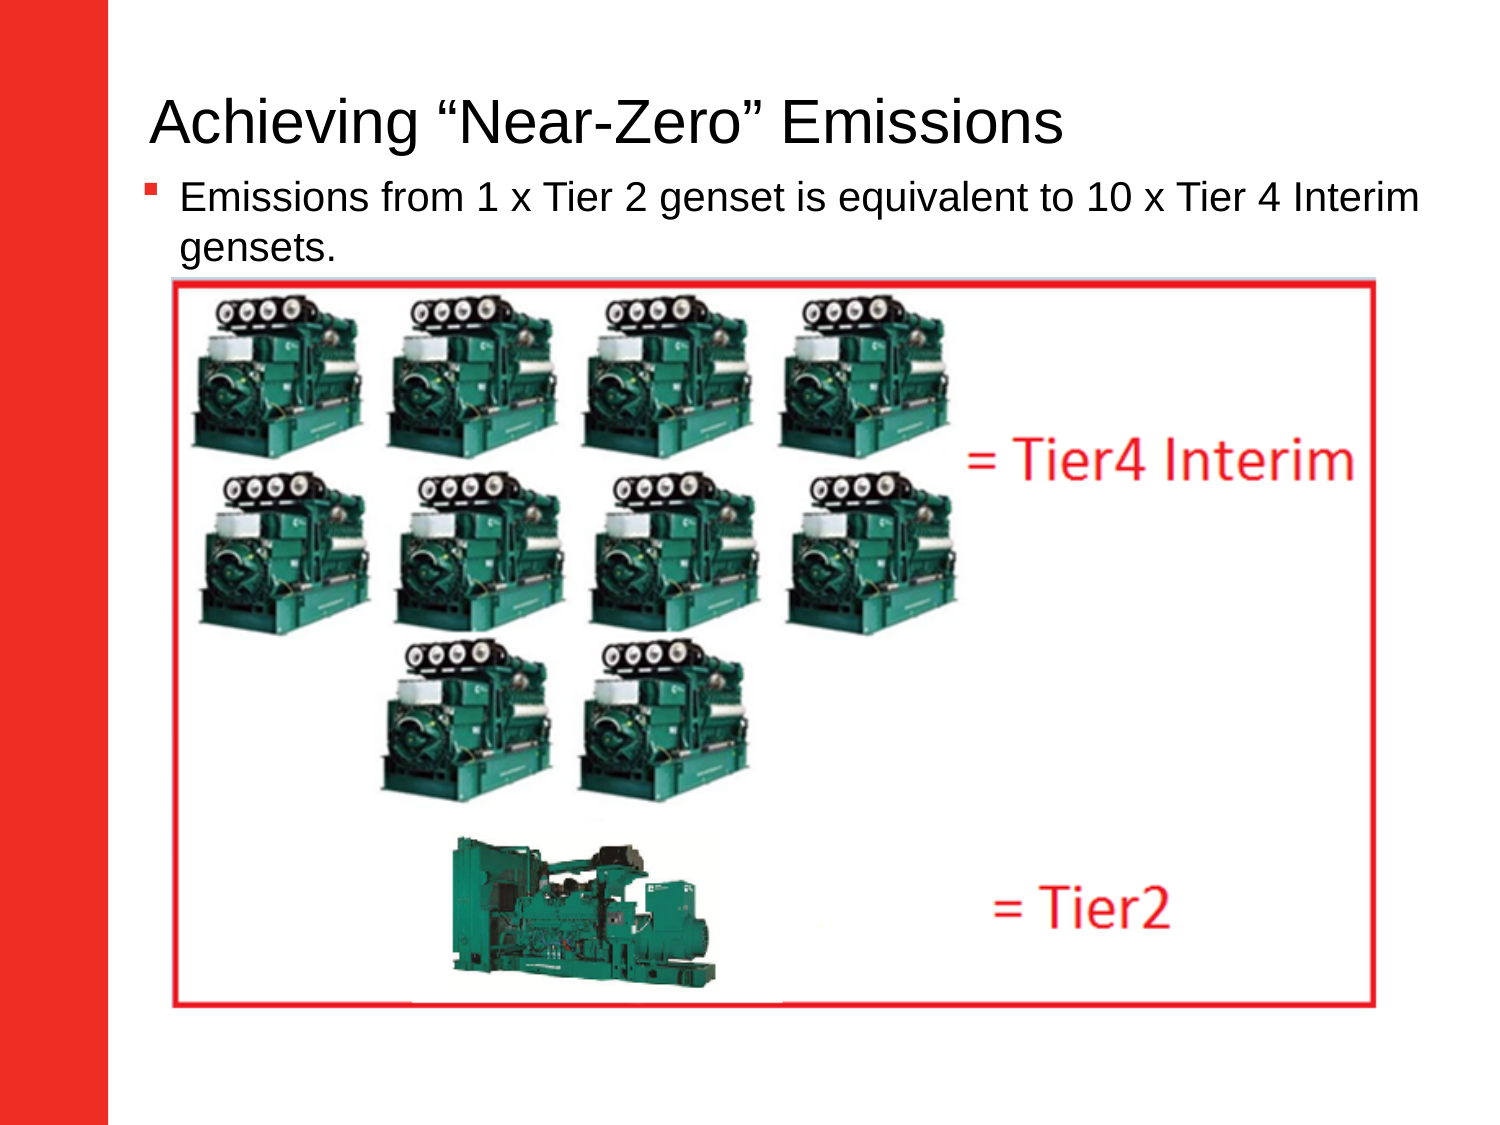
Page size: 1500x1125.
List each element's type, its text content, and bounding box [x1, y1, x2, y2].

title Achieving “Near-Zero” Emissions [149, 48, 1475, 196]
list Emissions from 1 x Tier 2 genset is equivalent to 10 x Tier 4 Interim gensets. [141, 169, 1468, 893]
picture [171, 277, 1379, 1010]
